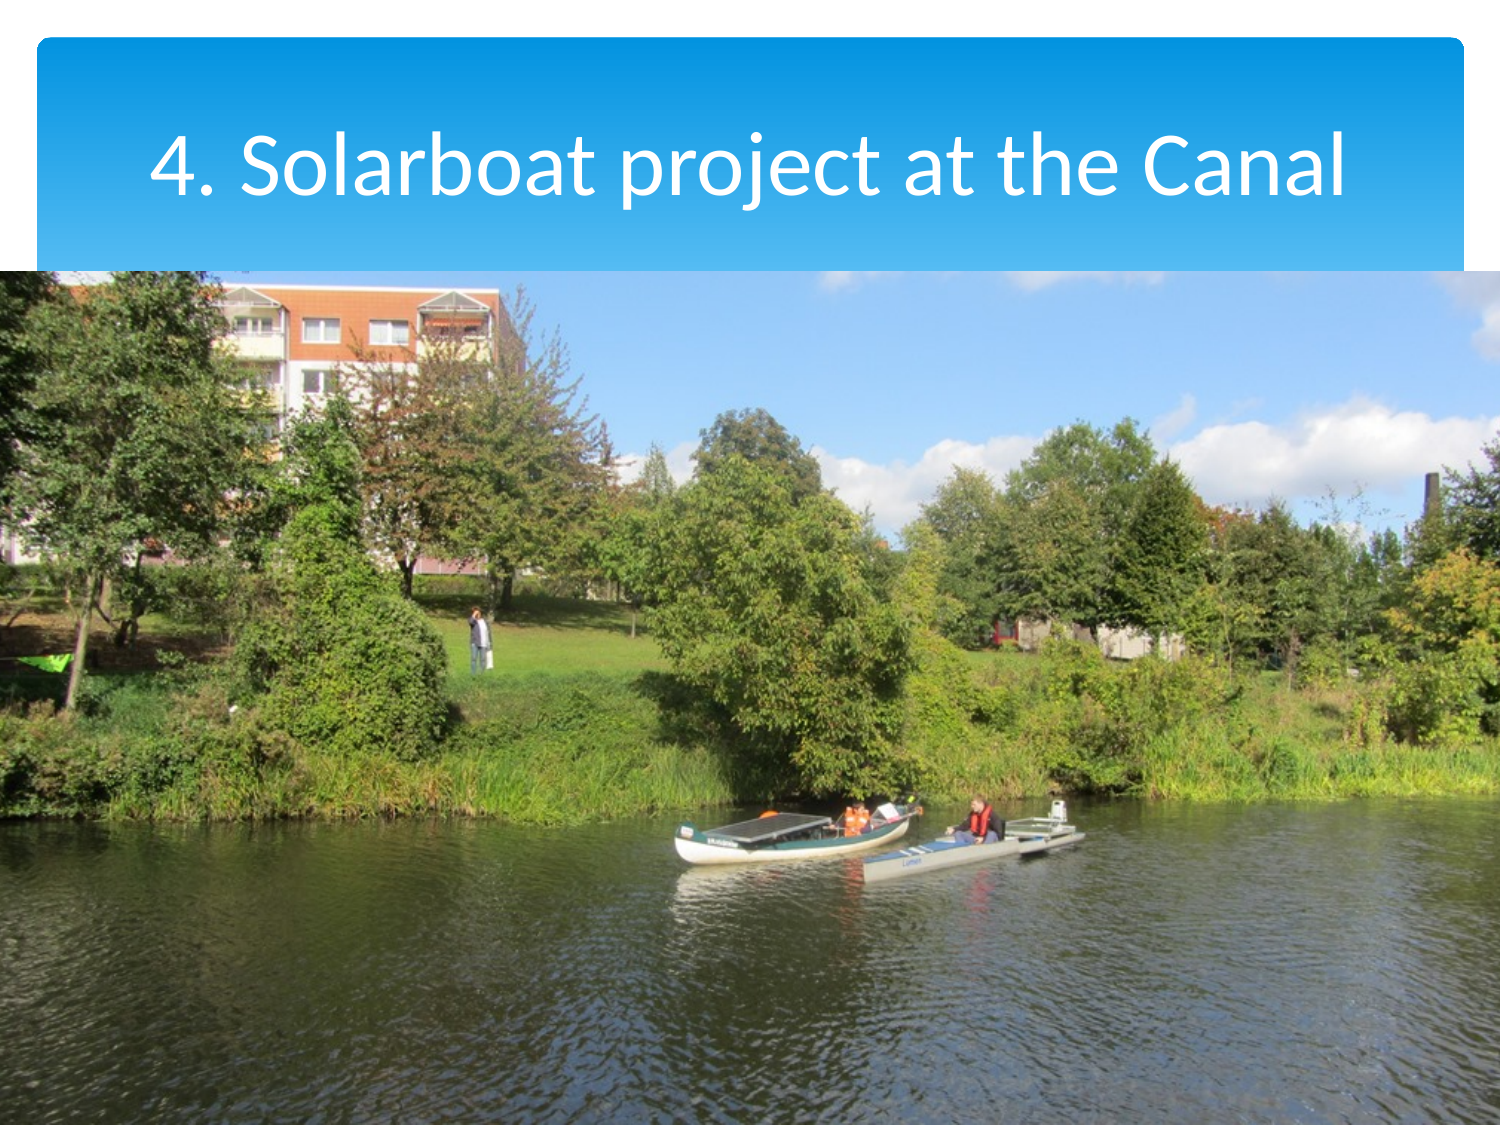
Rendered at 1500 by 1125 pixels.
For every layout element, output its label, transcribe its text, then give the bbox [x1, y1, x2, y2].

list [0, 271, 1500, 1125]
title 4. Solarboat project at the Canal [75, 55, 1425, 261]
